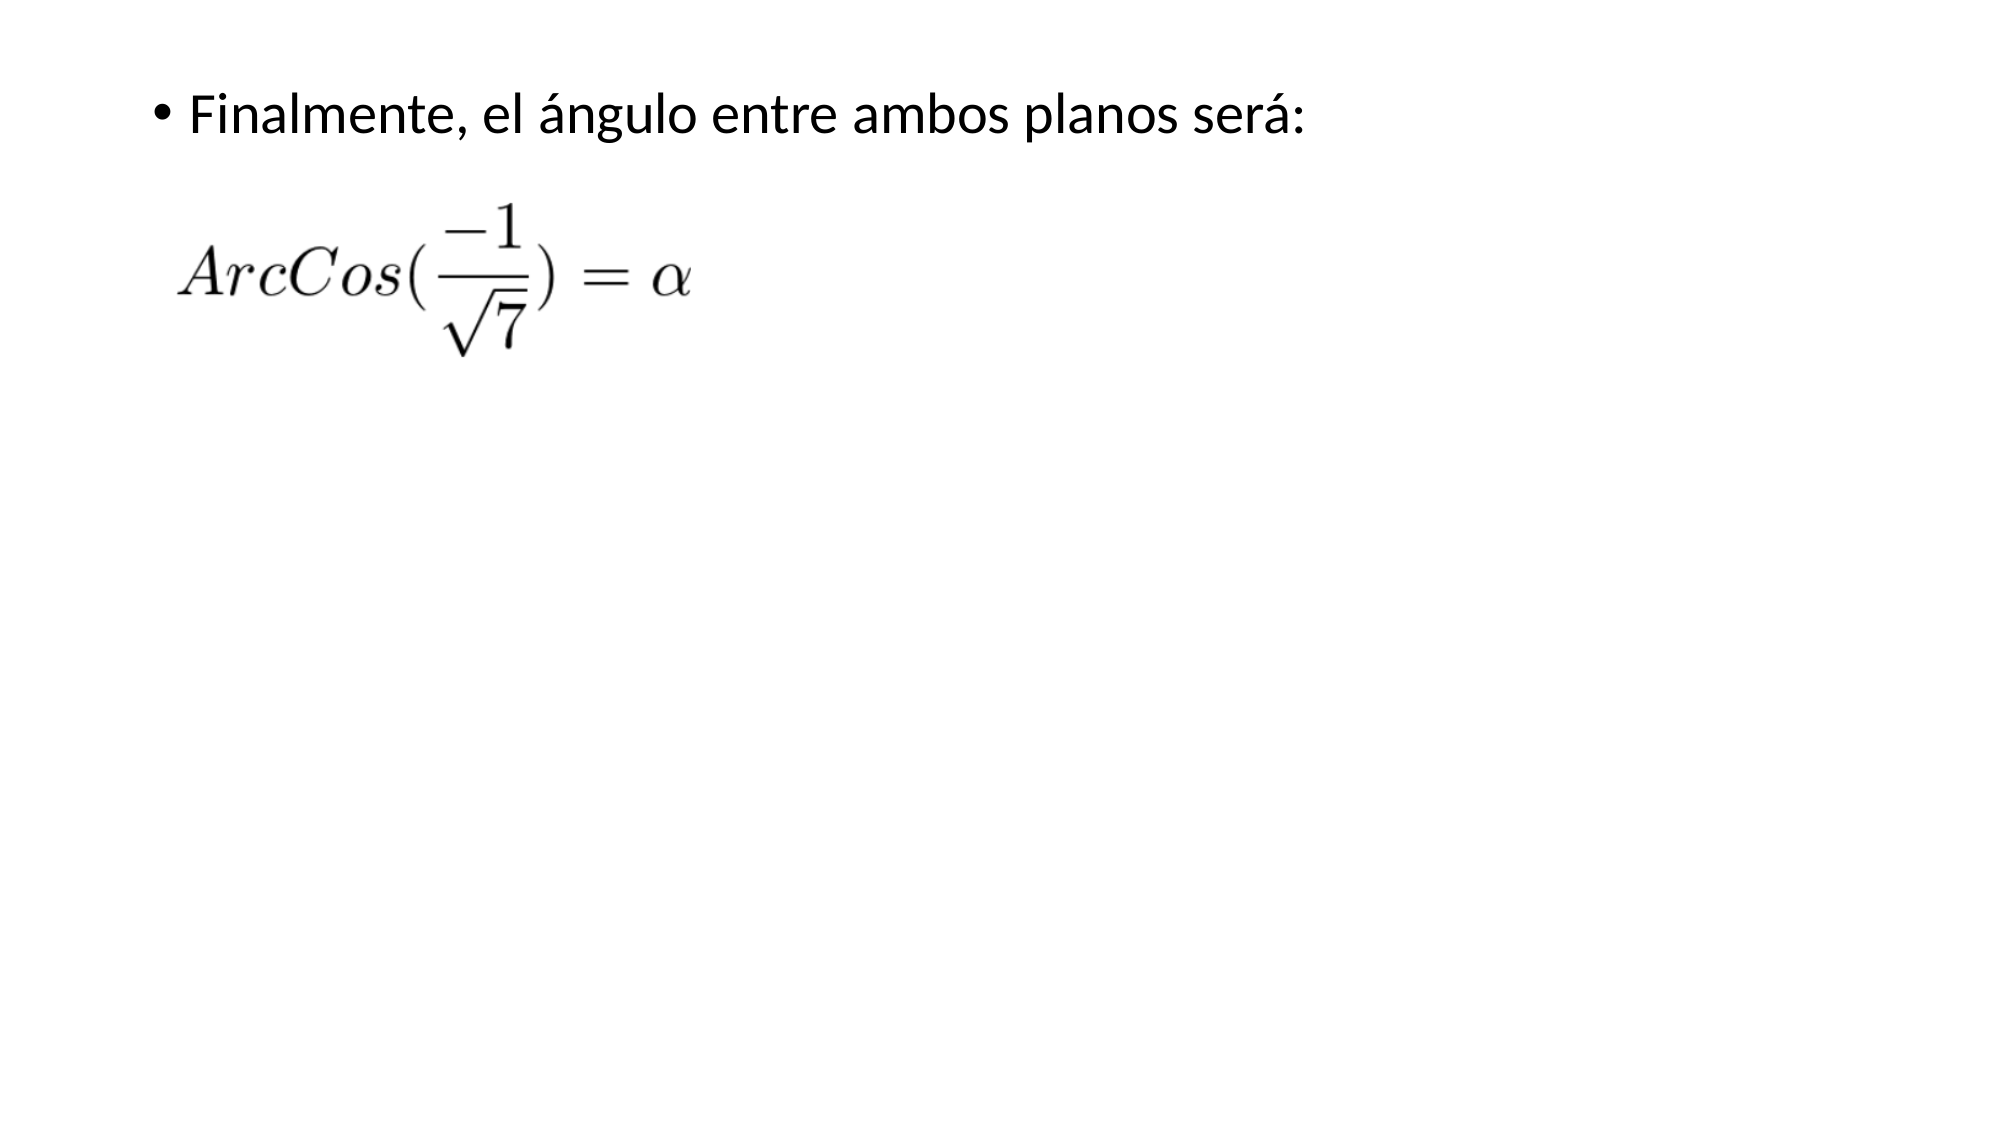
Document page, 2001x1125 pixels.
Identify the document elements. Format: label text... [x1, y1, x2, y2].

picture [137, 192, 718, 383]
list Finalmente, el ángulo entre ambos planos será: [137, 75, 1863, 155]
